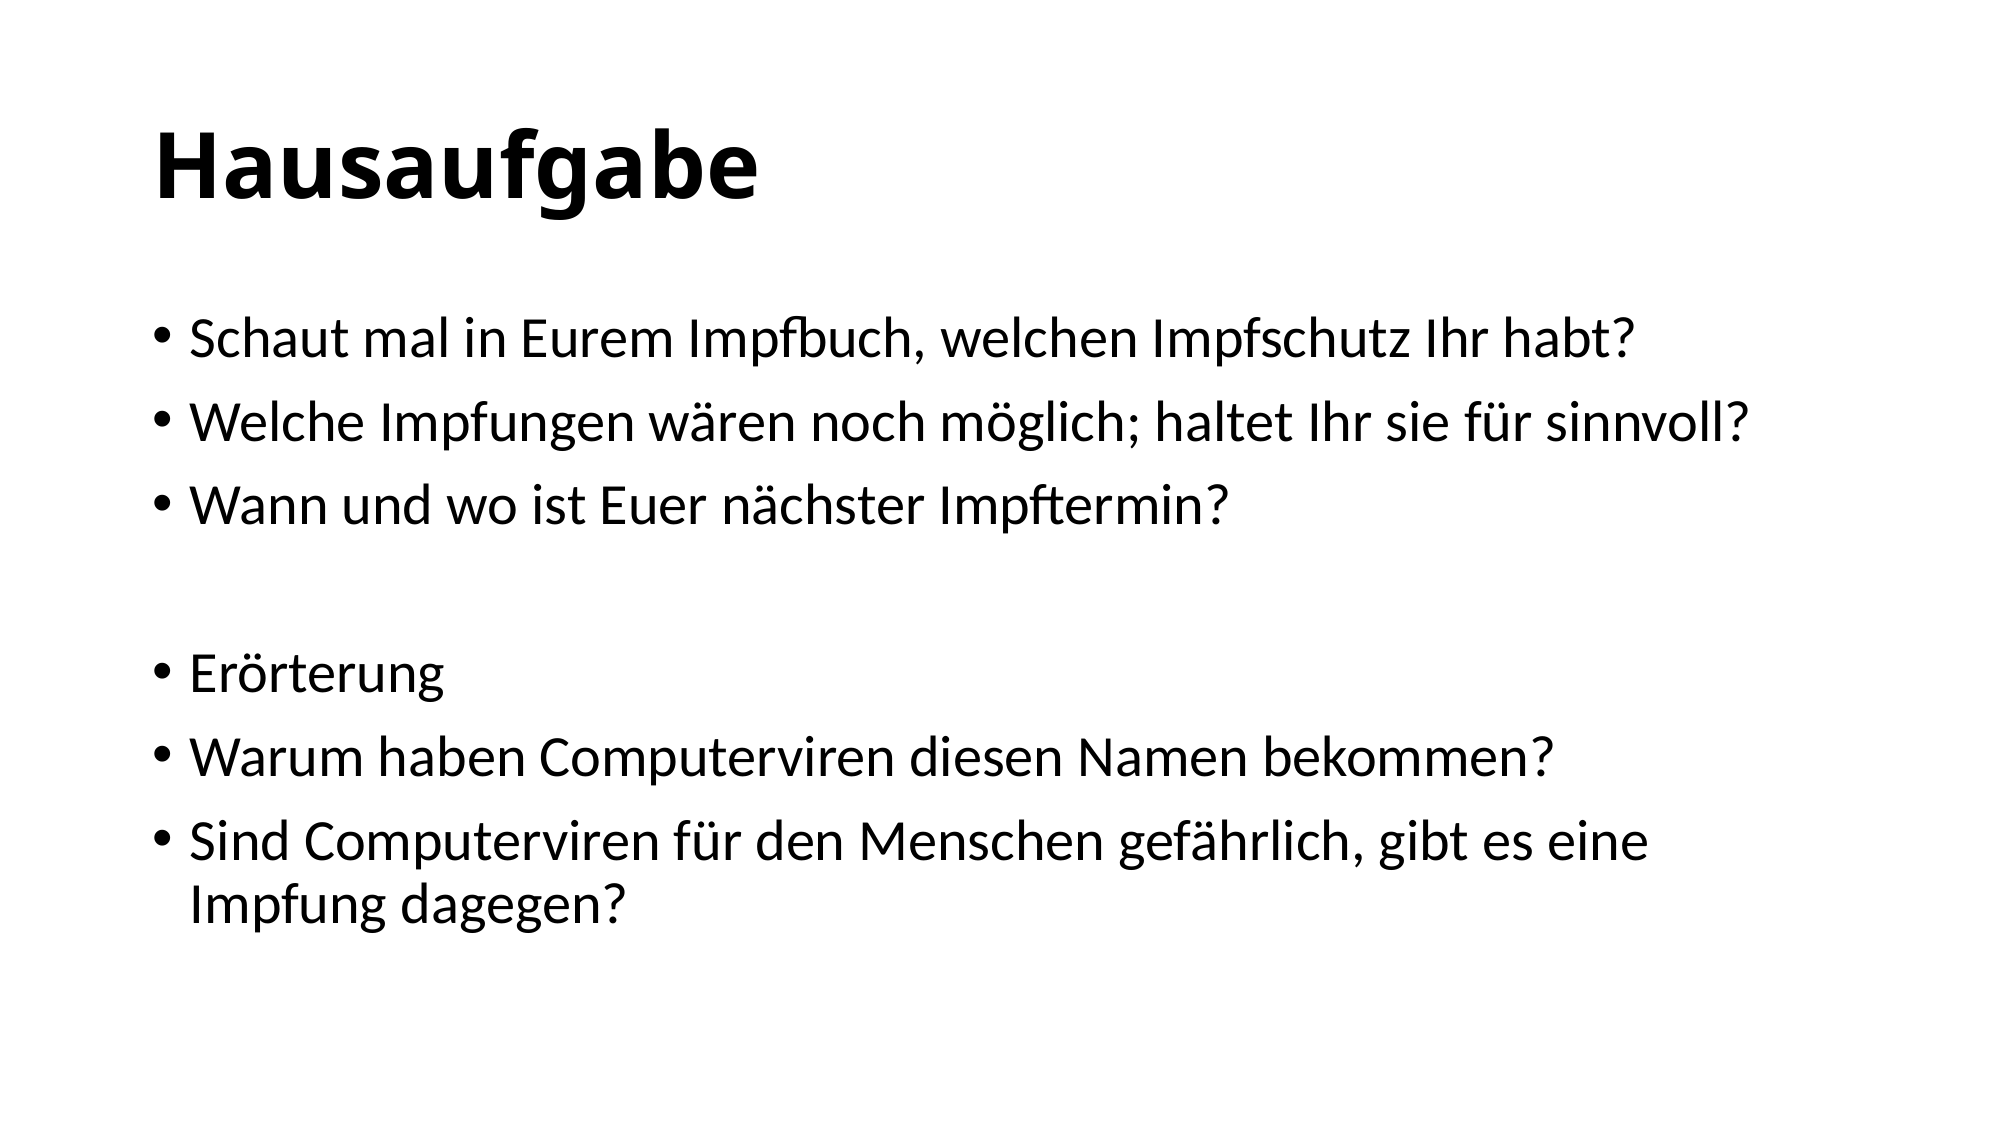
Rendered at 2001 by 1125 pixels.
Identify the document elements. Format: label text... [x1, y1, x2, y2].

title Hausaufgabe [137, 59, 1863, 278]
list Schaut mal in Eurem Impfbuch, welchen Impfschutz Ihr habt? Welche Impfungen wären noch möglich; haltet Ihr sie für sinnvoll? Wann und wo ist Euer nächster Impftermin? Erörterung Warum haben Computerviren diesen Namen bekommen? Sind Computerviren für den Menschen gefährlich, gibt es eine Impfung dagegen? [137, 299, 1863, 1014]
